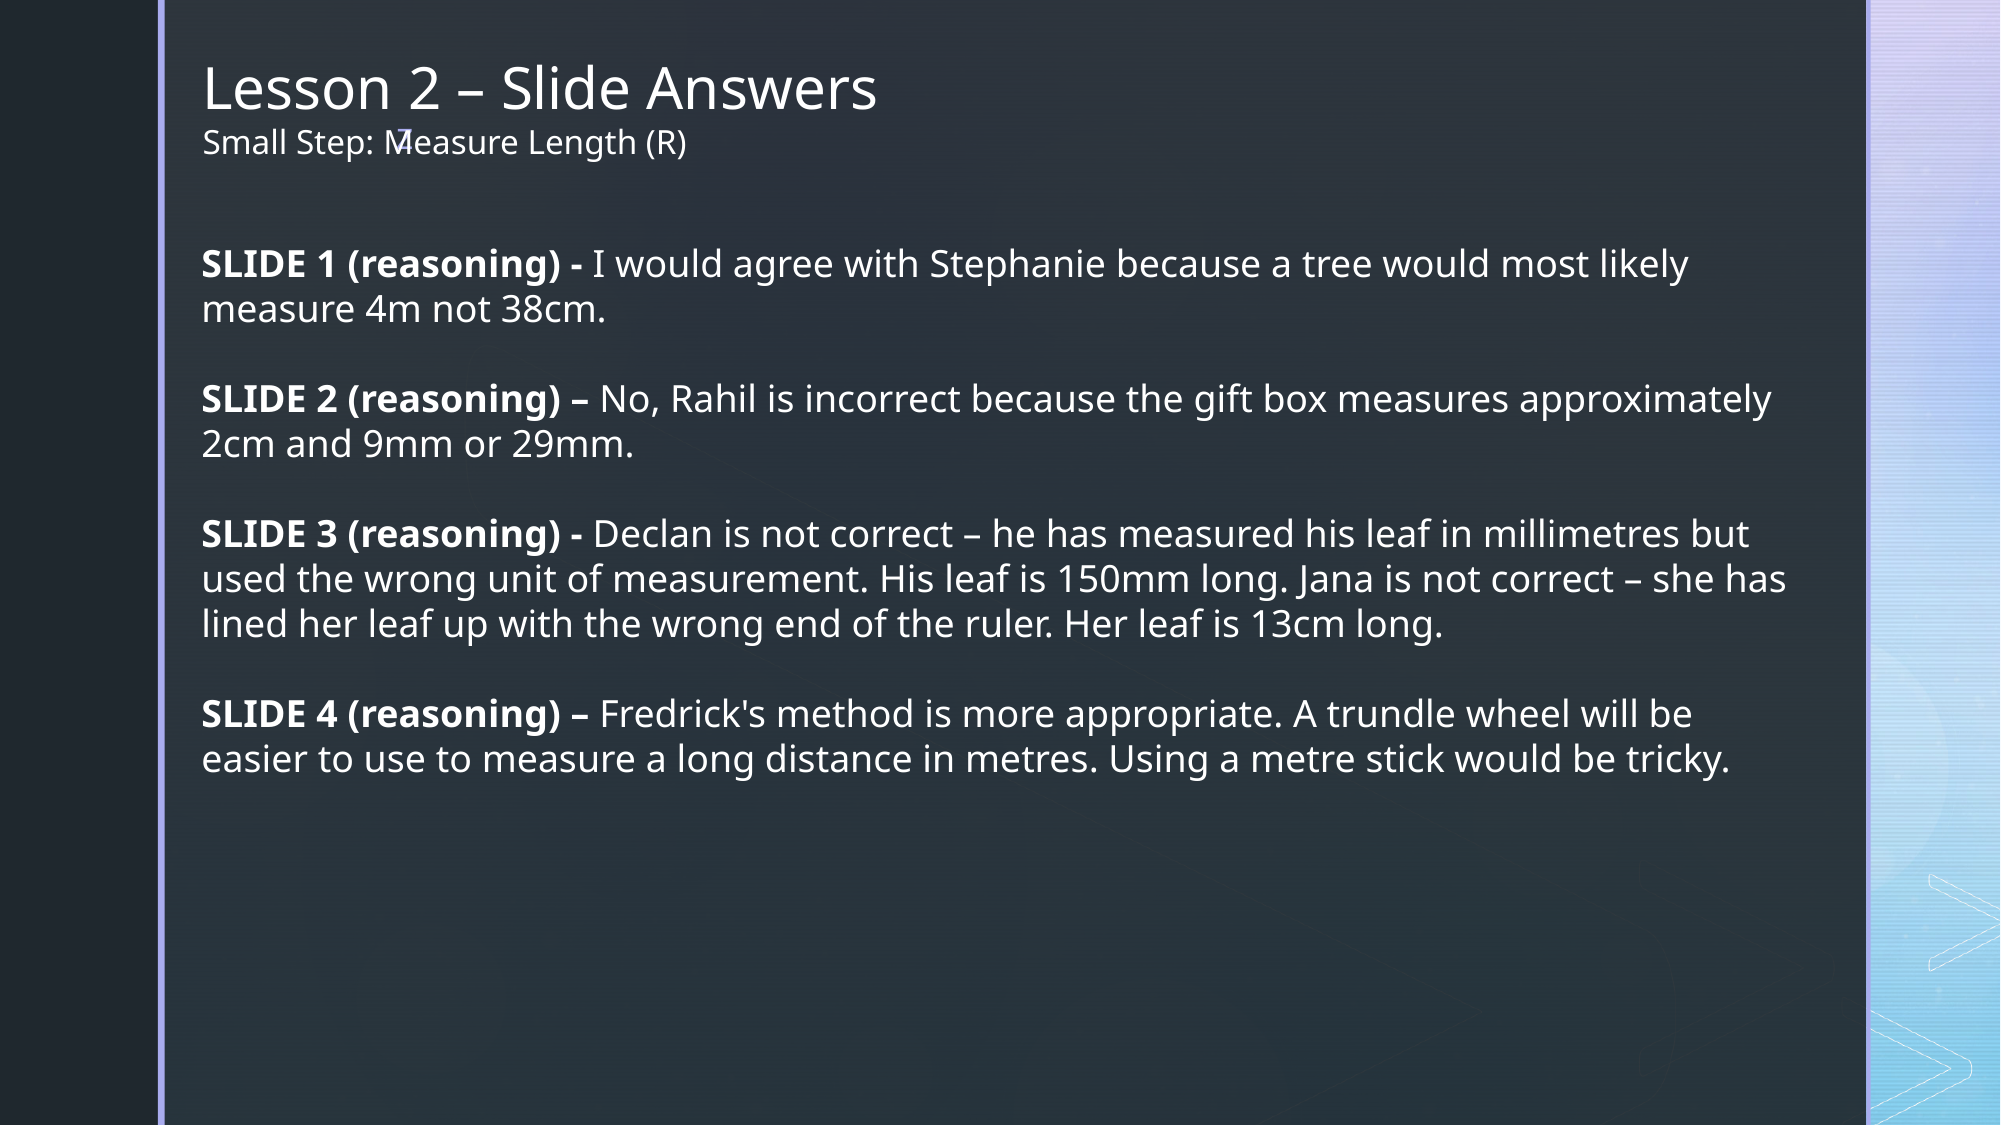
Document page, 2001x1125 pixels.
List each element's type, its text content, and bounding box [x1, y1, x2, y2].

picture [1871, 0, 2001, 1125]
text_box Lesson 2 – Slide Answers Small Step: Measure Length (R) [187, 43, 894, 169]
text_box SLIDE 1 (reasoning) - I would agree with Stephanie because a tree would most likely measure 4m not 38cm. SLIDE 2 (reasoning) – No, Rahil is incorrect because the gift box measures approximately 2cm and 9mm or 29mm. SLIDE 3 (reasoning) - Declan is not correct – he has measured his leaf in millimetres but used the wrong unit of measurement. His leaf is 150mm long. Jana is not correct – she has lined her leaf up with the wrong end of the ruler. Her leaf is 13cm long. SLIDE 4 (reasoning) – Fredrick's method is more appropriate. A trundle wheel will be easier to use to measure a long distance in metres. Using a metre stick would be tricky. [186, 232, 1804, 833]
